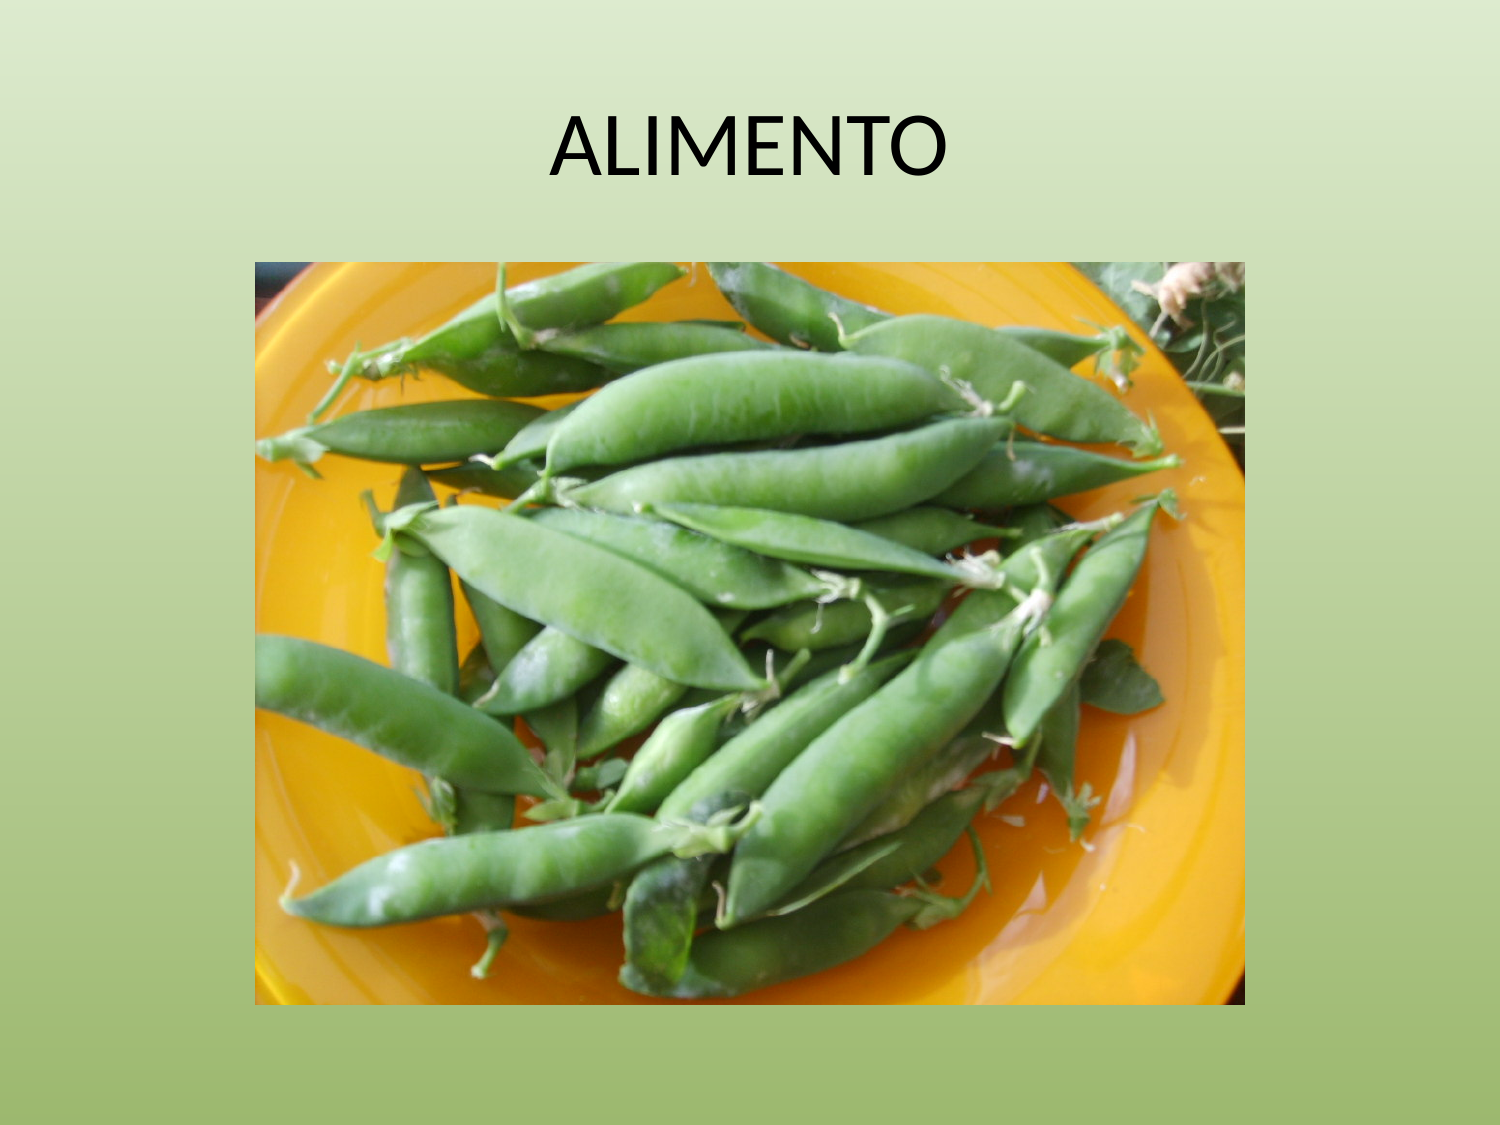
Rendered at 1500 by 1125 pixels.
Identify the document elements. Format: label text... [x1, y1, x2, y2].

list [254, 262, 1246, 1006]
title ALIMENTO [75, 45, 1425, 233]
